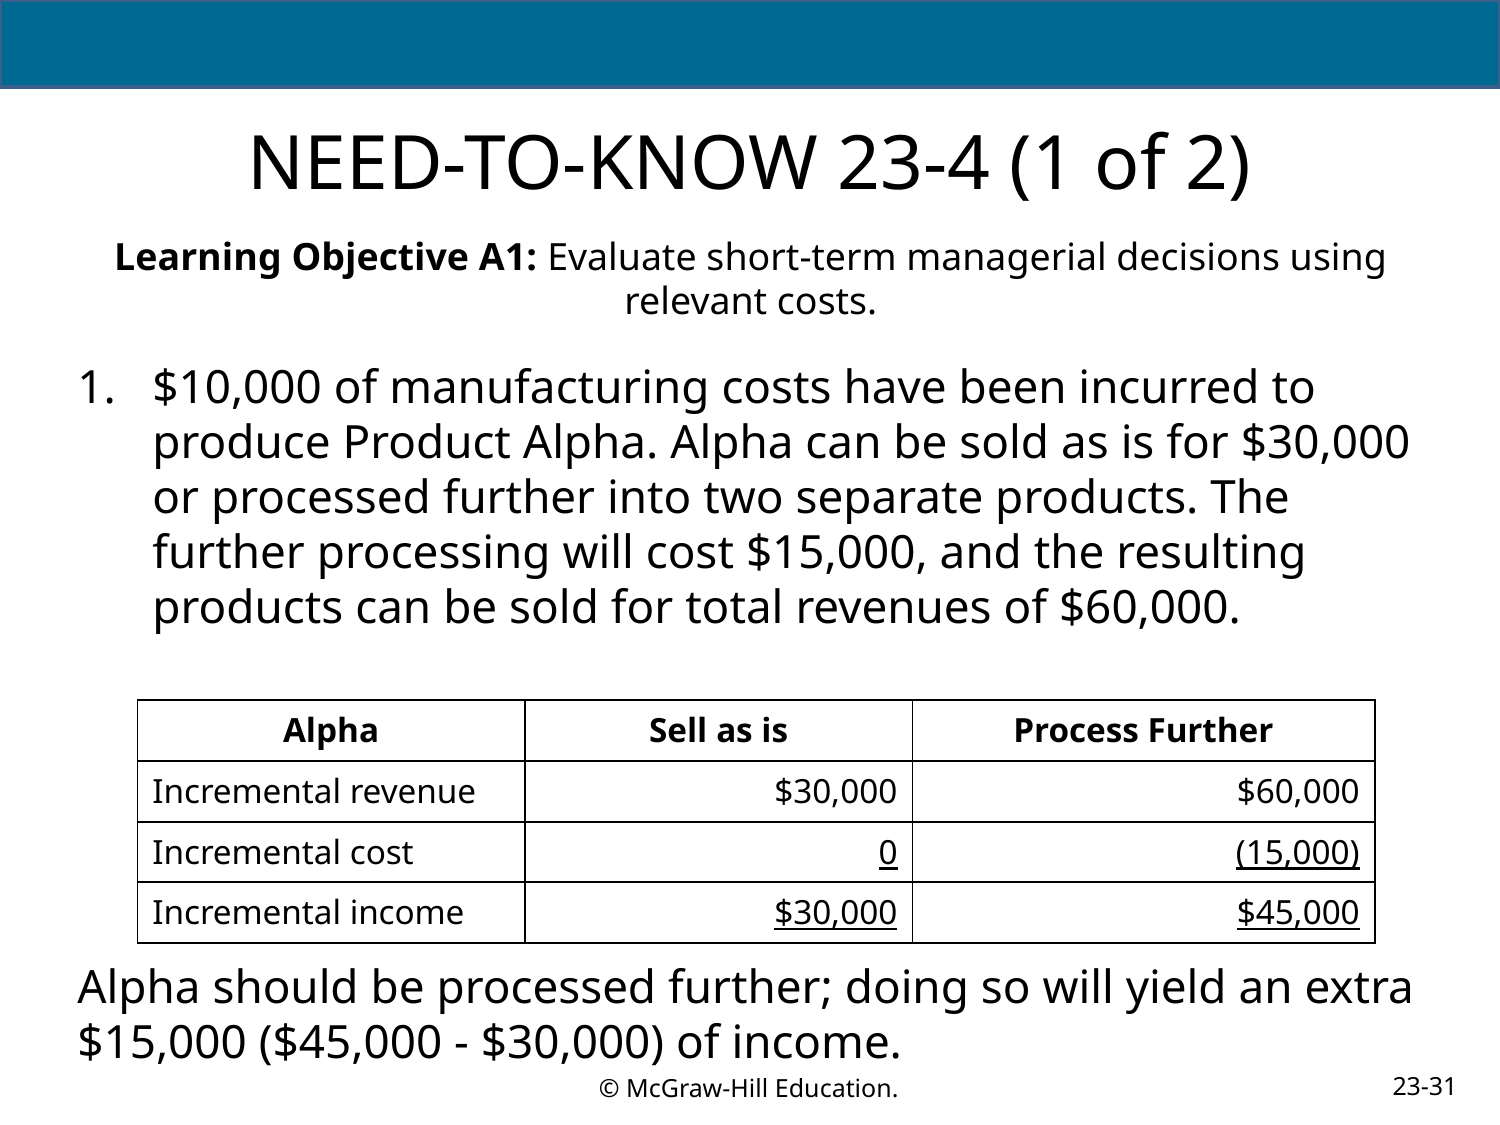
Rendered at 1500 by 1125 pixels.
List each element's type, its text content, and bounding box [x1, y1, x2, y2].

table_cell 0 [526, 823, 912, 881]
title NEED-TO-KNOW 23-4 (1 of 2) [0, 99, 1500, 220]
table_cell $45,000 [913, 883, 1374, 942]
table_cell $30,000 [526, 762, 912, 821]
table_cell Incremental income [138, 883, 524, 942]
list Learning Objective A1: Evaluate short-term managerial decisions using relevant costs. [32, 224, 1470, 326]
table_header Process Further [913, 701, 1374, 760]
table_cell Incremental revenue [138, 762, 524, 821]
table_cell $60,000 [913, 762, 1374, 821]
list Alpha should be processed further; doing so will yield an extra $15,000 ($45,000 - $30,000) of income. [62, 949, 1439, 1063]
table_header Sell as is [526, 701, 912, 760]
table_cell Incremental cost [138, 823, 524, 881]
table_cell (15,000) [913, 823, 1374, 881]
table_cell $30,000 [526, 883, 912, 942]
table_header Alpha [138, 701, 524, 760]
list $10,000 of manufacturing costs have been incurred to produce Product Alpha. Alpha can be sold as is for $30,000 or processed further into two separate products. The further processing will cost $15,000, and the resulting products can be sold for total revenues of $60,000. [62, 349, 1444, 701]
